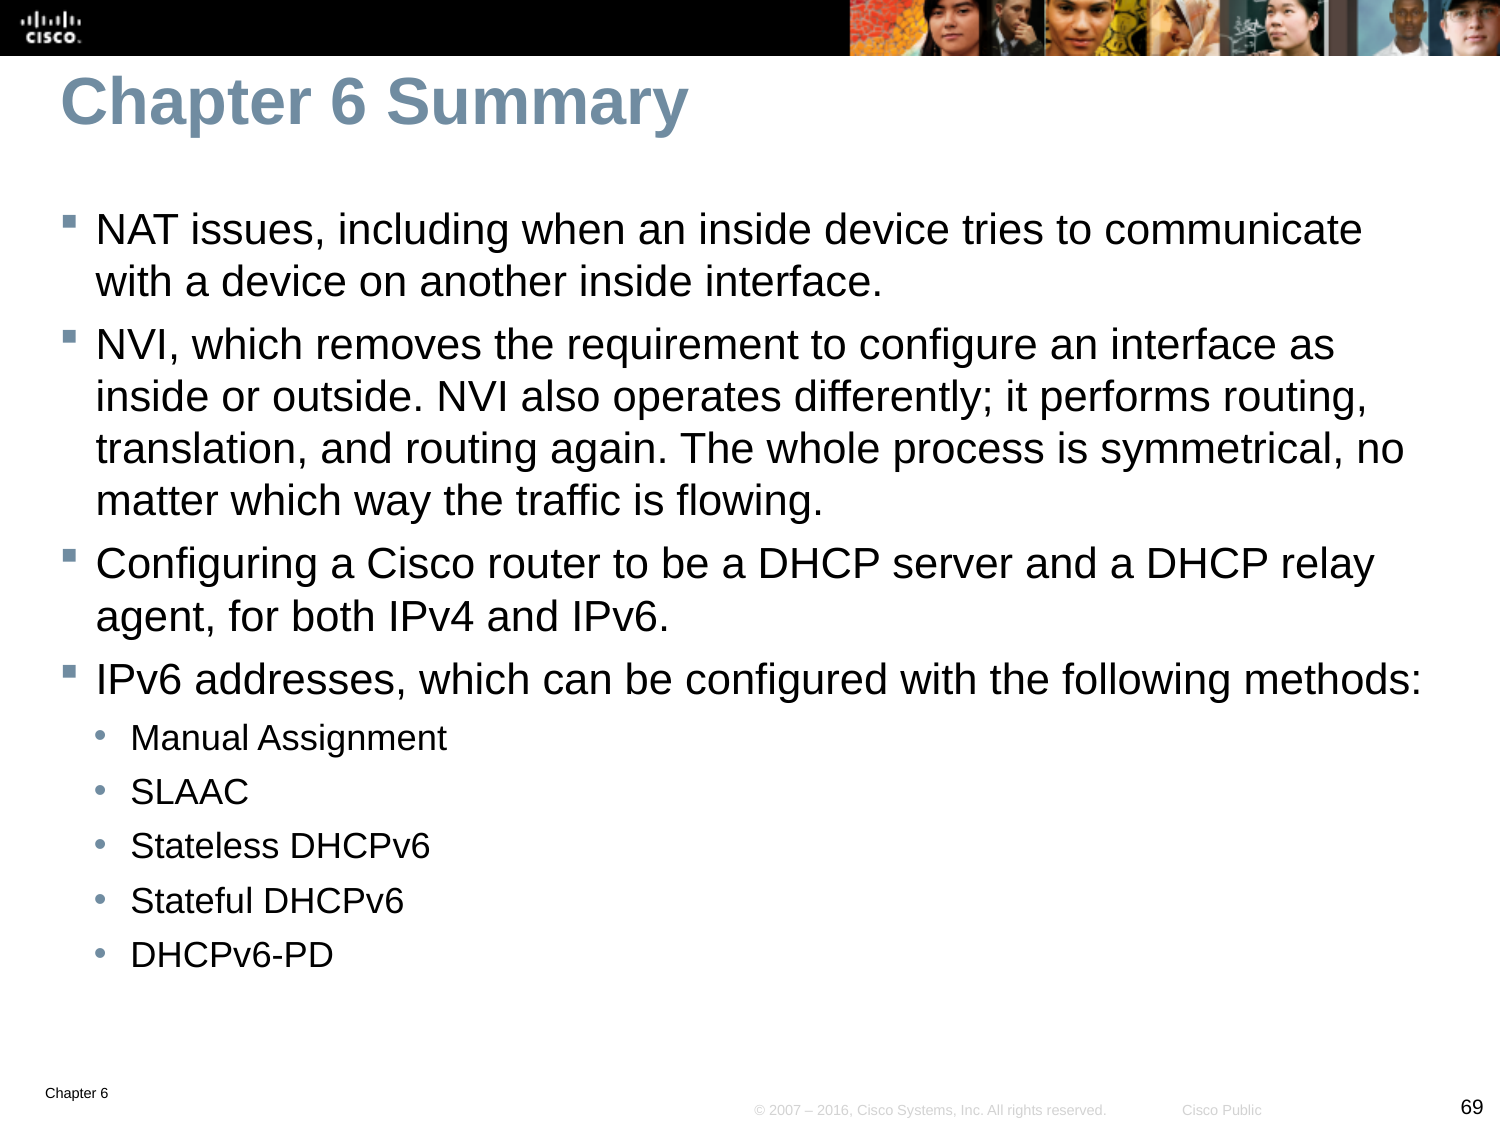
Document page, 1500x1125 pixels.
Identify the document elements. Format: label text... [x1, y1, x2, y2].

title Chapter 6 Summary [45, 59, 1444, 182]
picture [0, 0, 1500, 56]
list NAT issues, including when an inside device tries to communicate with a device on another inside interface. NVI, which removes the requirement to configure an interface as inside or outside. NVI also operates differently; it performs routing, translation, and routing again. The whole process is symmetrical, no matter which way the traffic is flowing. Configuring a Cisco router to be a DHCP server and a DHCP relay agent, for both IPv4 and IPv6. IPv6 addresses, which can be configured with the following methods: Manual Assignment SLAAC Stateless DHCPv6 Stateful DHCPv6 DHCPv6-PD [45, 193, 1444, 1037]
